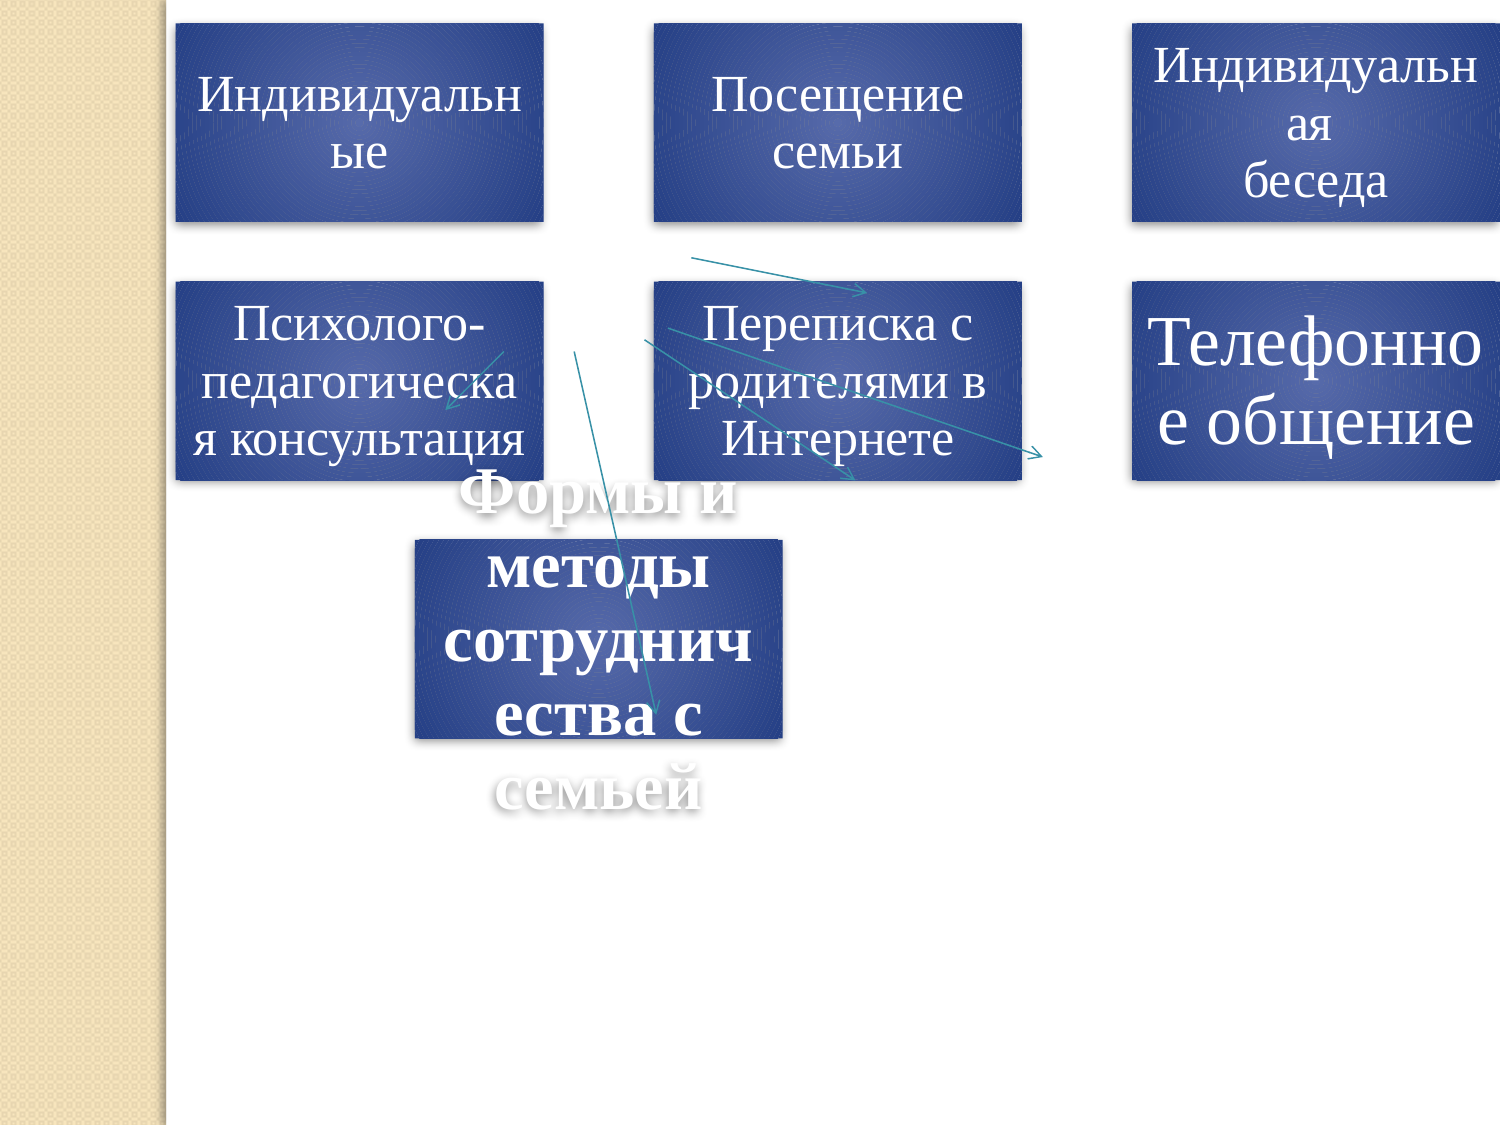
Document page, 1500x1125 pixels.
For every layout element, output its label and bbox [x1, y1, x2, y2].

text_box [175, 23, 1500, 1079]
text_box [644, 339, 856, 481]
text_box [433, 491, 798, 575]
text_box [667, 327, 1044, 458]
text_box [445, 351, 505, 411]
text_box [691, 257, 868, 294]
